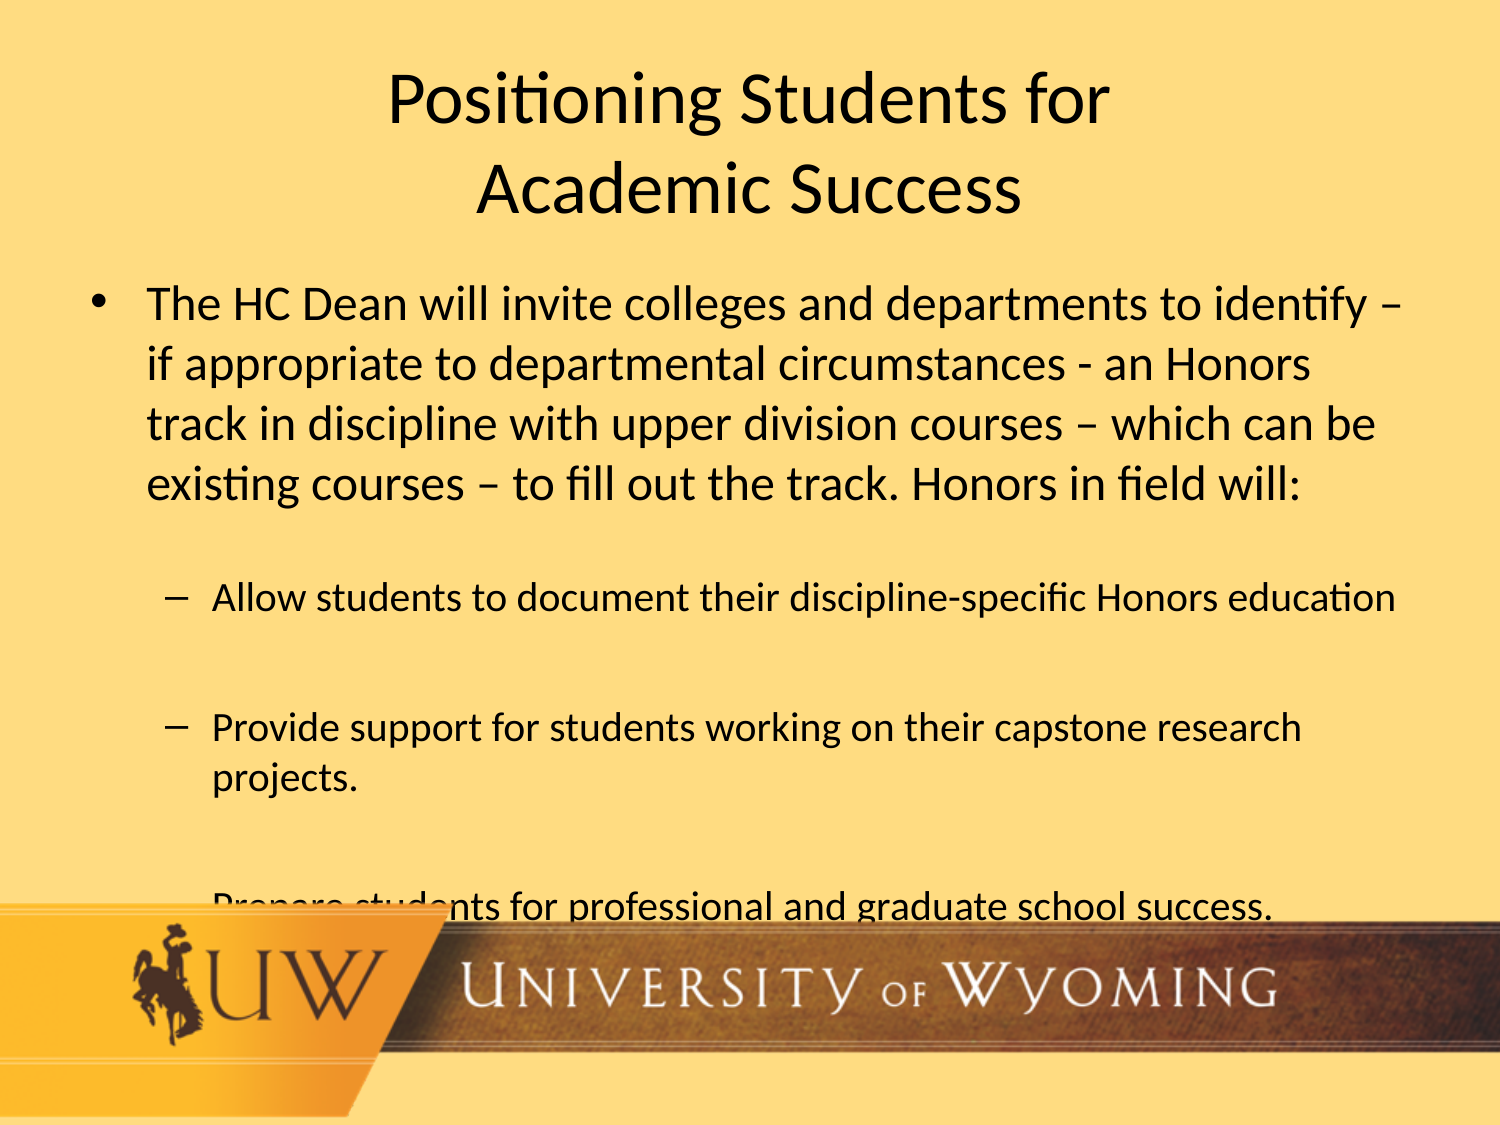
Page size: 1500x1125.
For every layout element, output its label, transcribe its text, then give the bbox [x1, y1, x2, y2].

list The HC Dean will invite colleges and departments to identify – if appropriate to departmental circumstances - an Honors track in discipline with upper division courses – which can be existing courses – to fill out the track. Honors in field will: Allow students to document their discipline-specific Honors education Provide support for students working on their capstone research projects. Prepare students for professional and graduate school success. [75, 262, 1425, 883]
title Positioning Students for Academic Success [75, 45, 1425, 233]
picture [0, 883, 1500, 1125]
